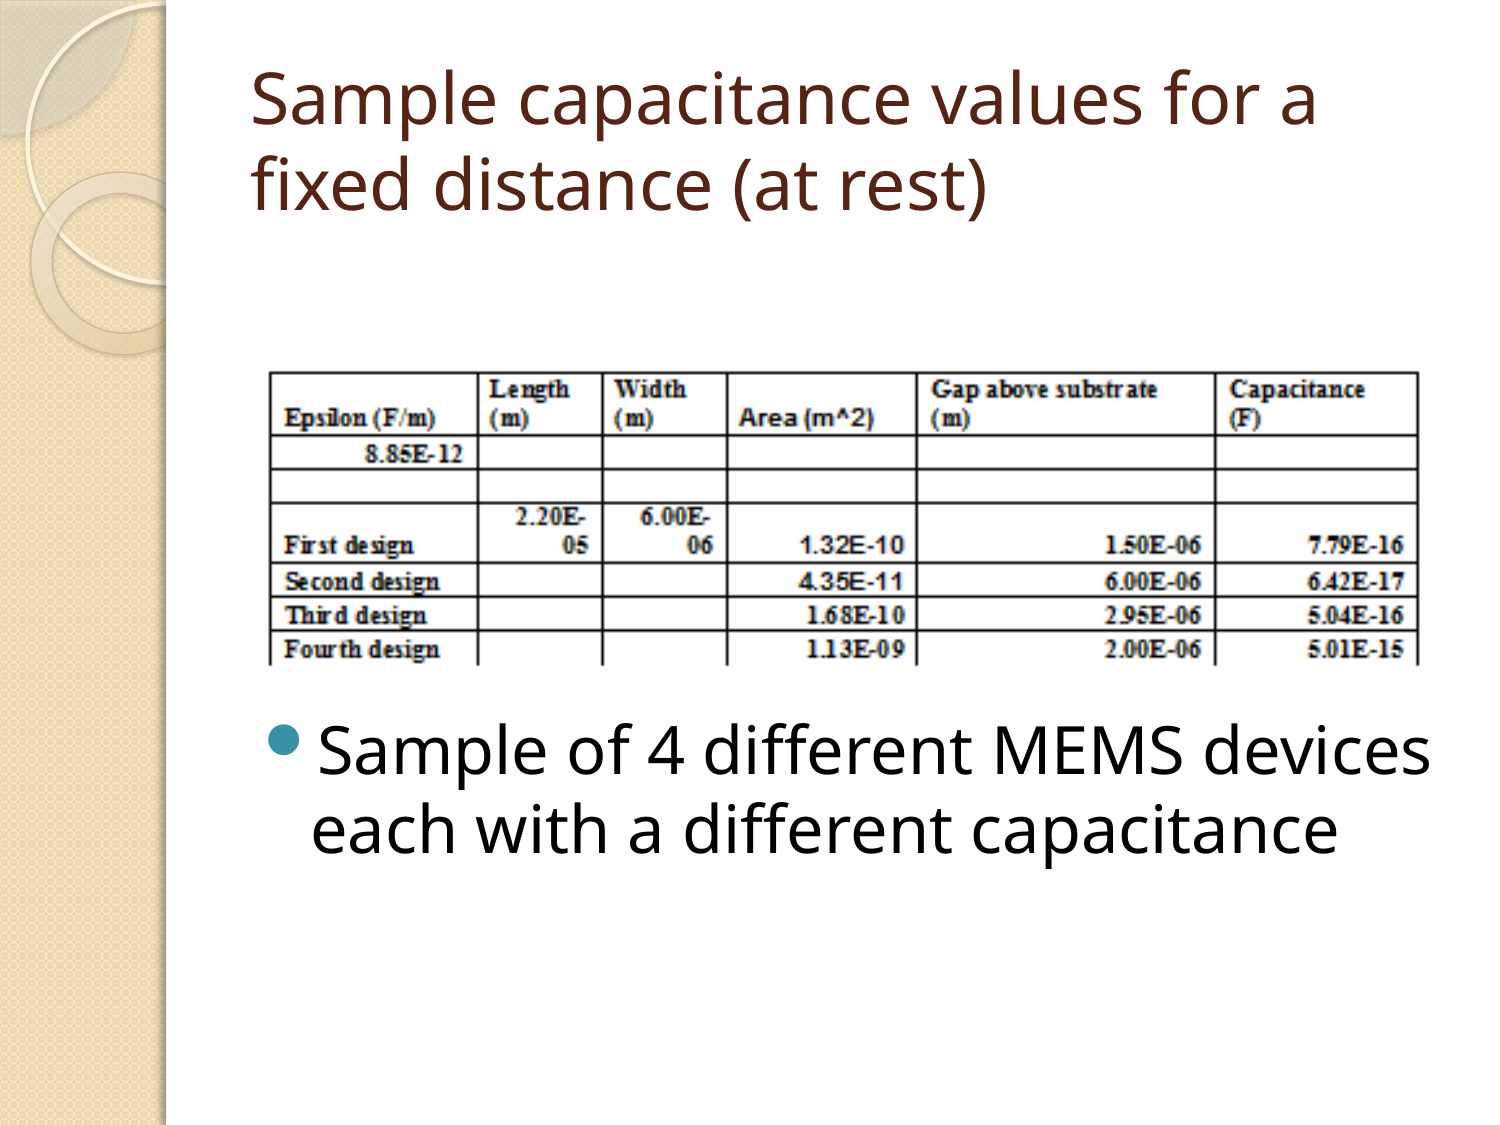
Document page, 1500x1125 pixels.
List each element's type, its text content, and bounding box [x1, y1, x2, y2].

list Sample of 4 different MEMS devices each with a different capacitance [235, 237, 1466, 1026]
picture [262, 362, 1438, 669]
title Sample capacitance values for a fixed distance (at rest) [235, 45, 1466, 233]
